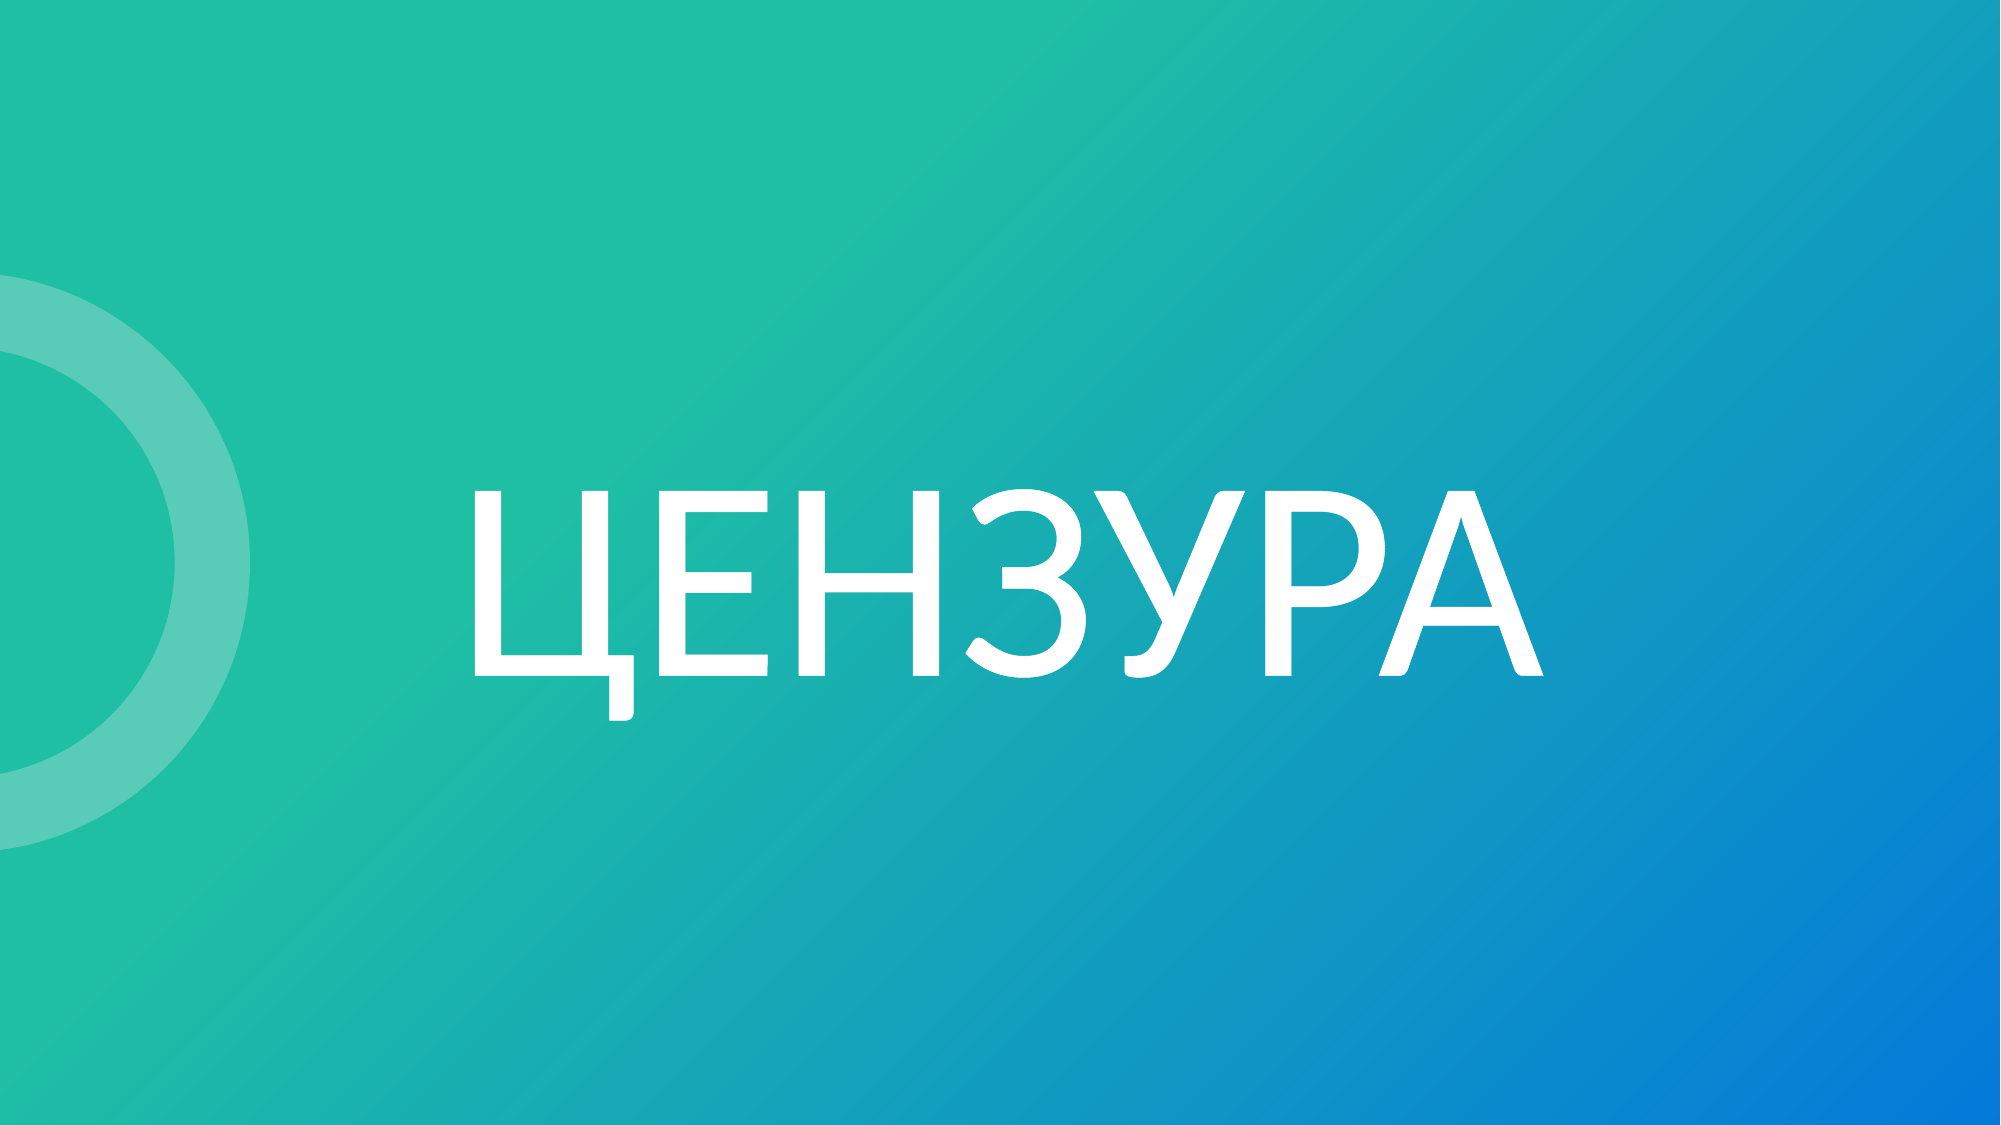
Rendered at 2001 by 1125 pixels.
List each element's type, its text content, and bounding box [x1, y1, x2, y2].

text_box ЦЕНЗУРА [440, 380, 1560, 741]
